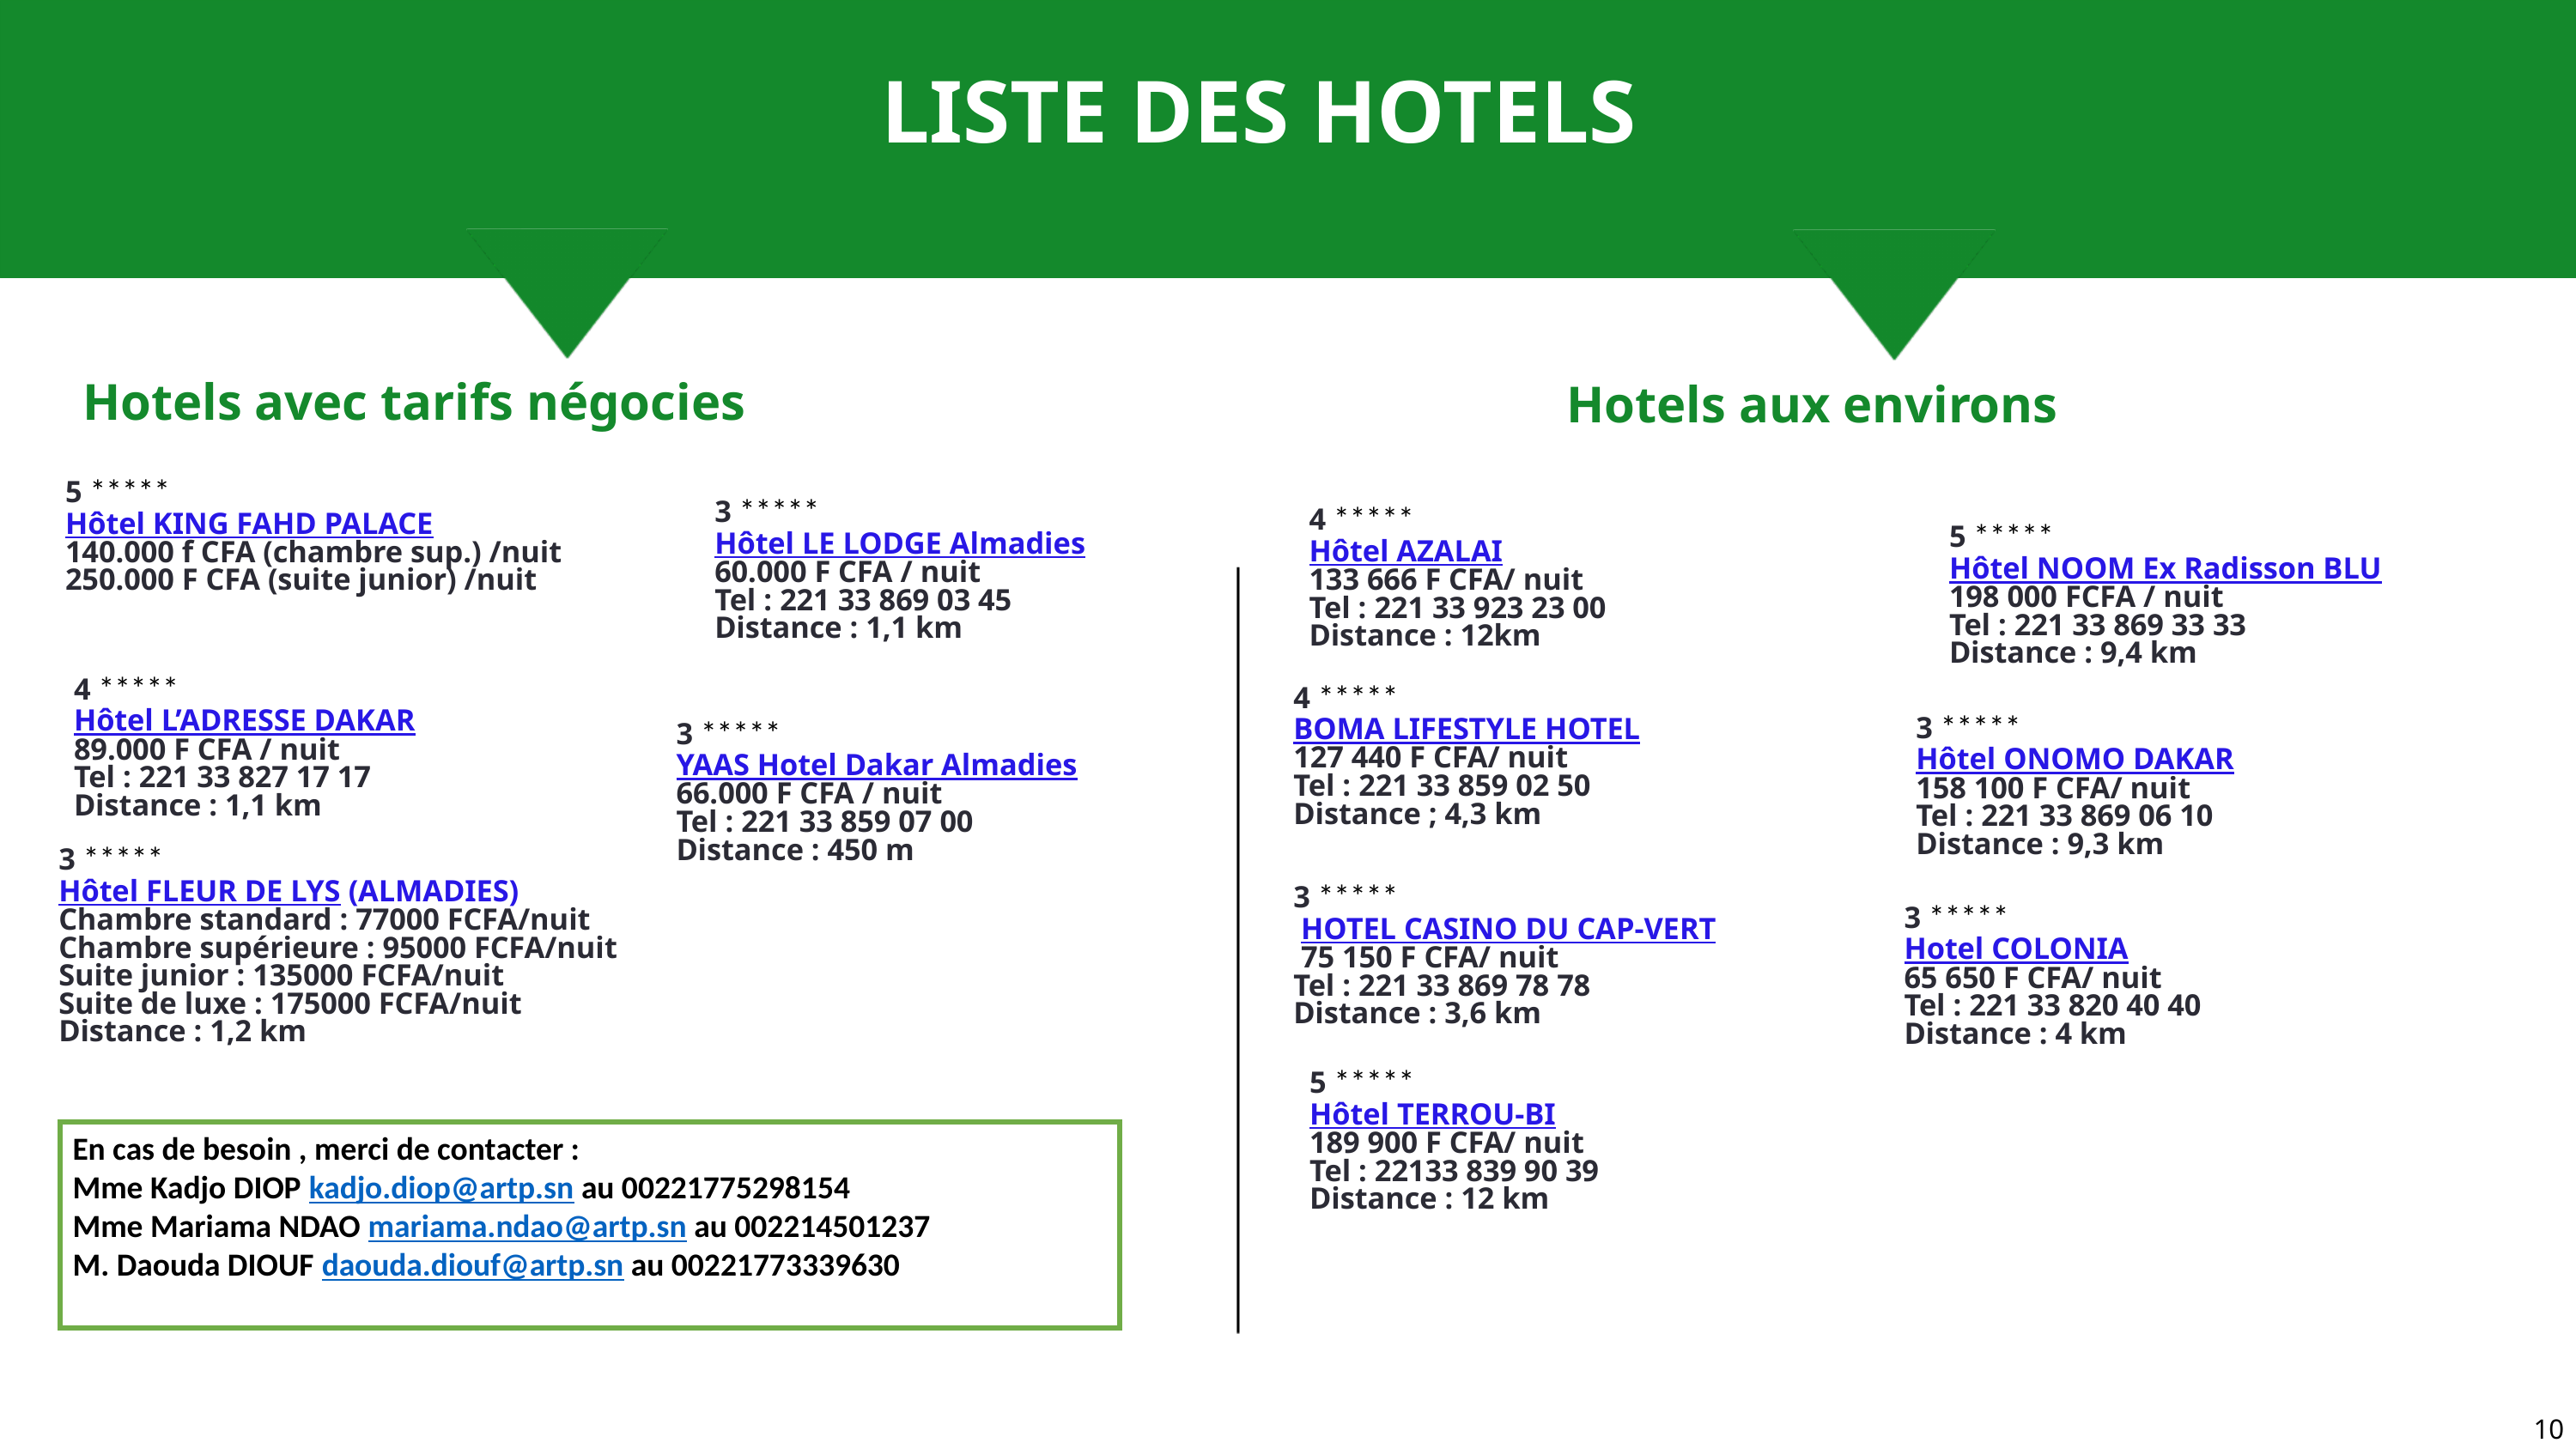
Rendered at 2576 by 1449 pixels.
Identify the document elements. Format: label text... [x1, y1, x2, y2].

text_box 10 [2522, 1408, 2576, 1449]
picture [0, 0, 2576, 1387]
